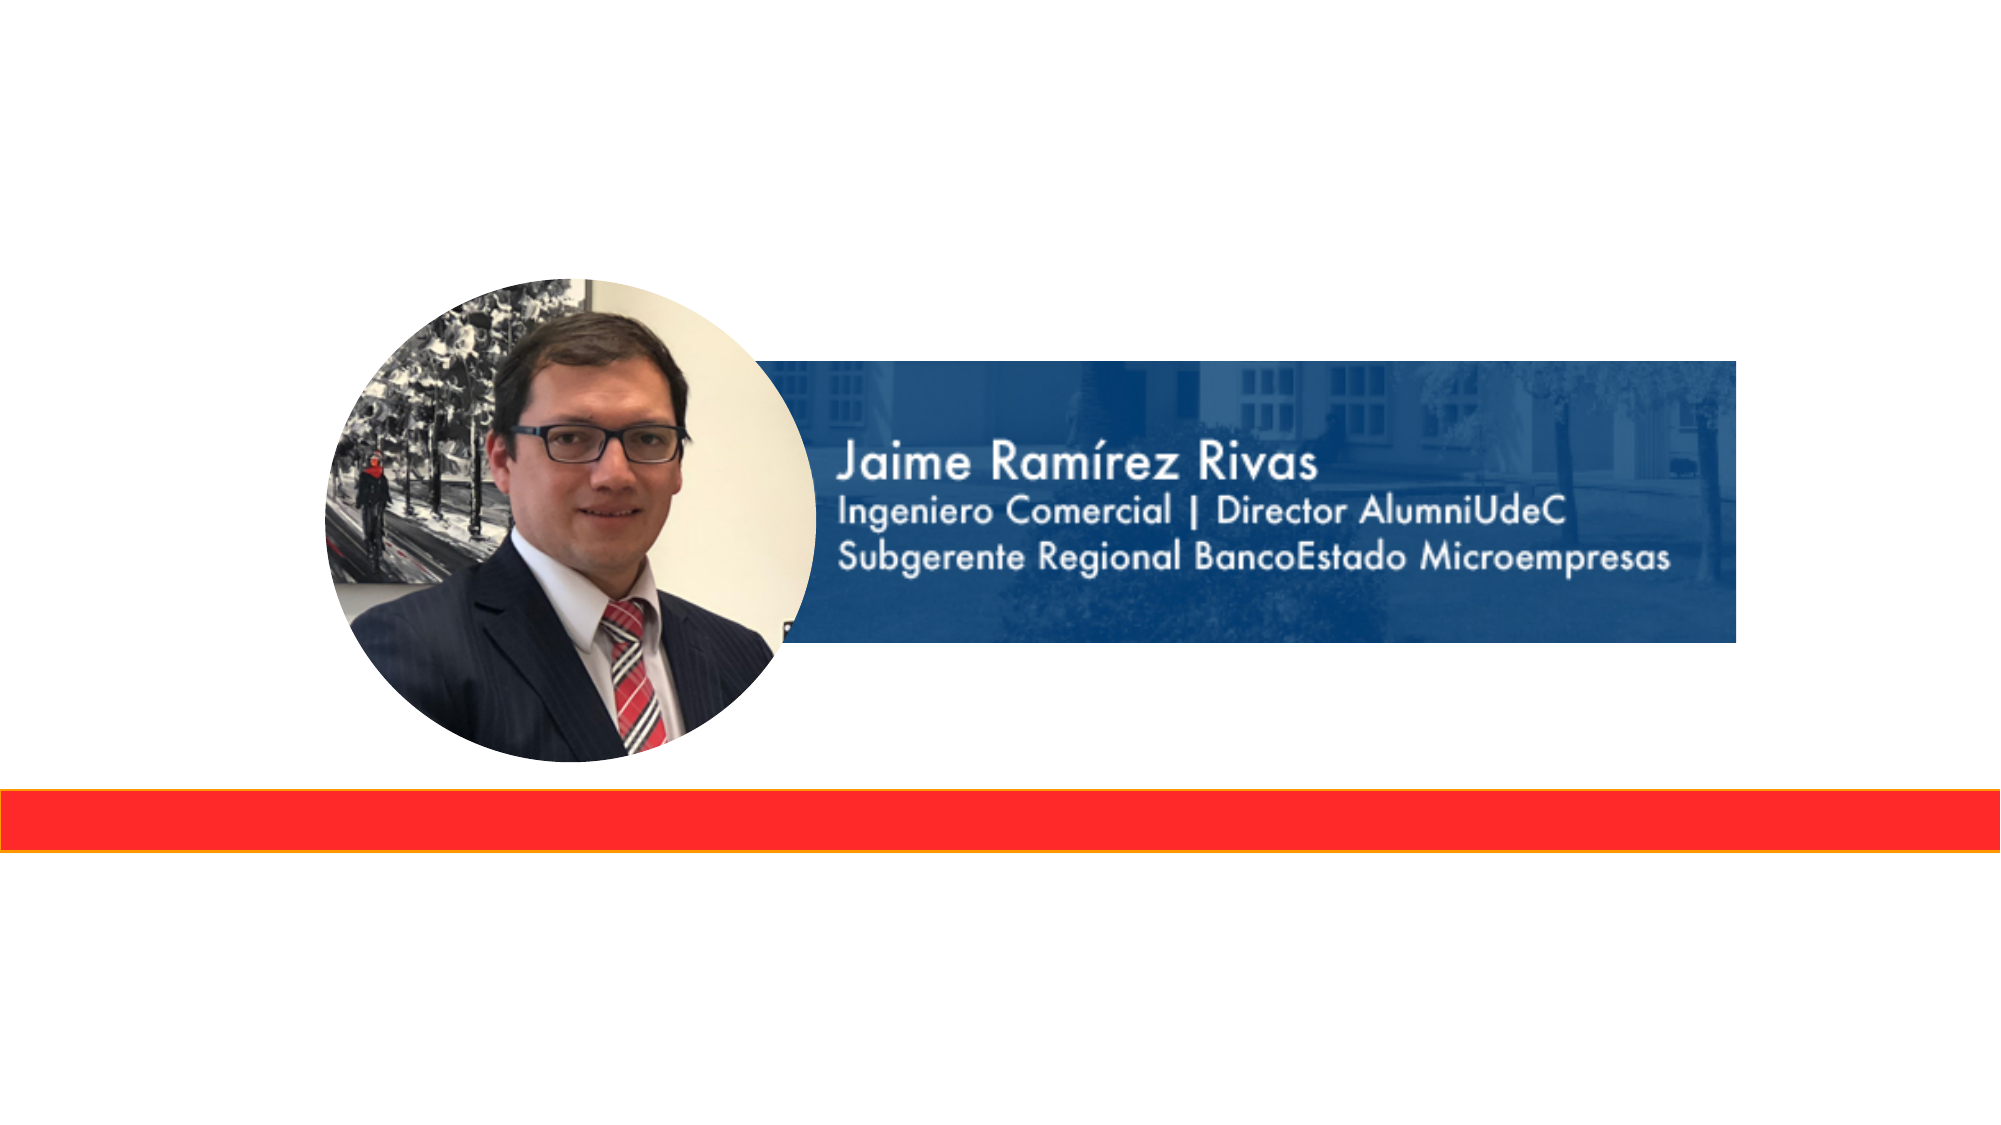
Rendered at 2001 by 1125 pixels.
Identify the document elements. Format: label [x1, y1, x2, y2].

text_box [0, 278, 2000, 852]
